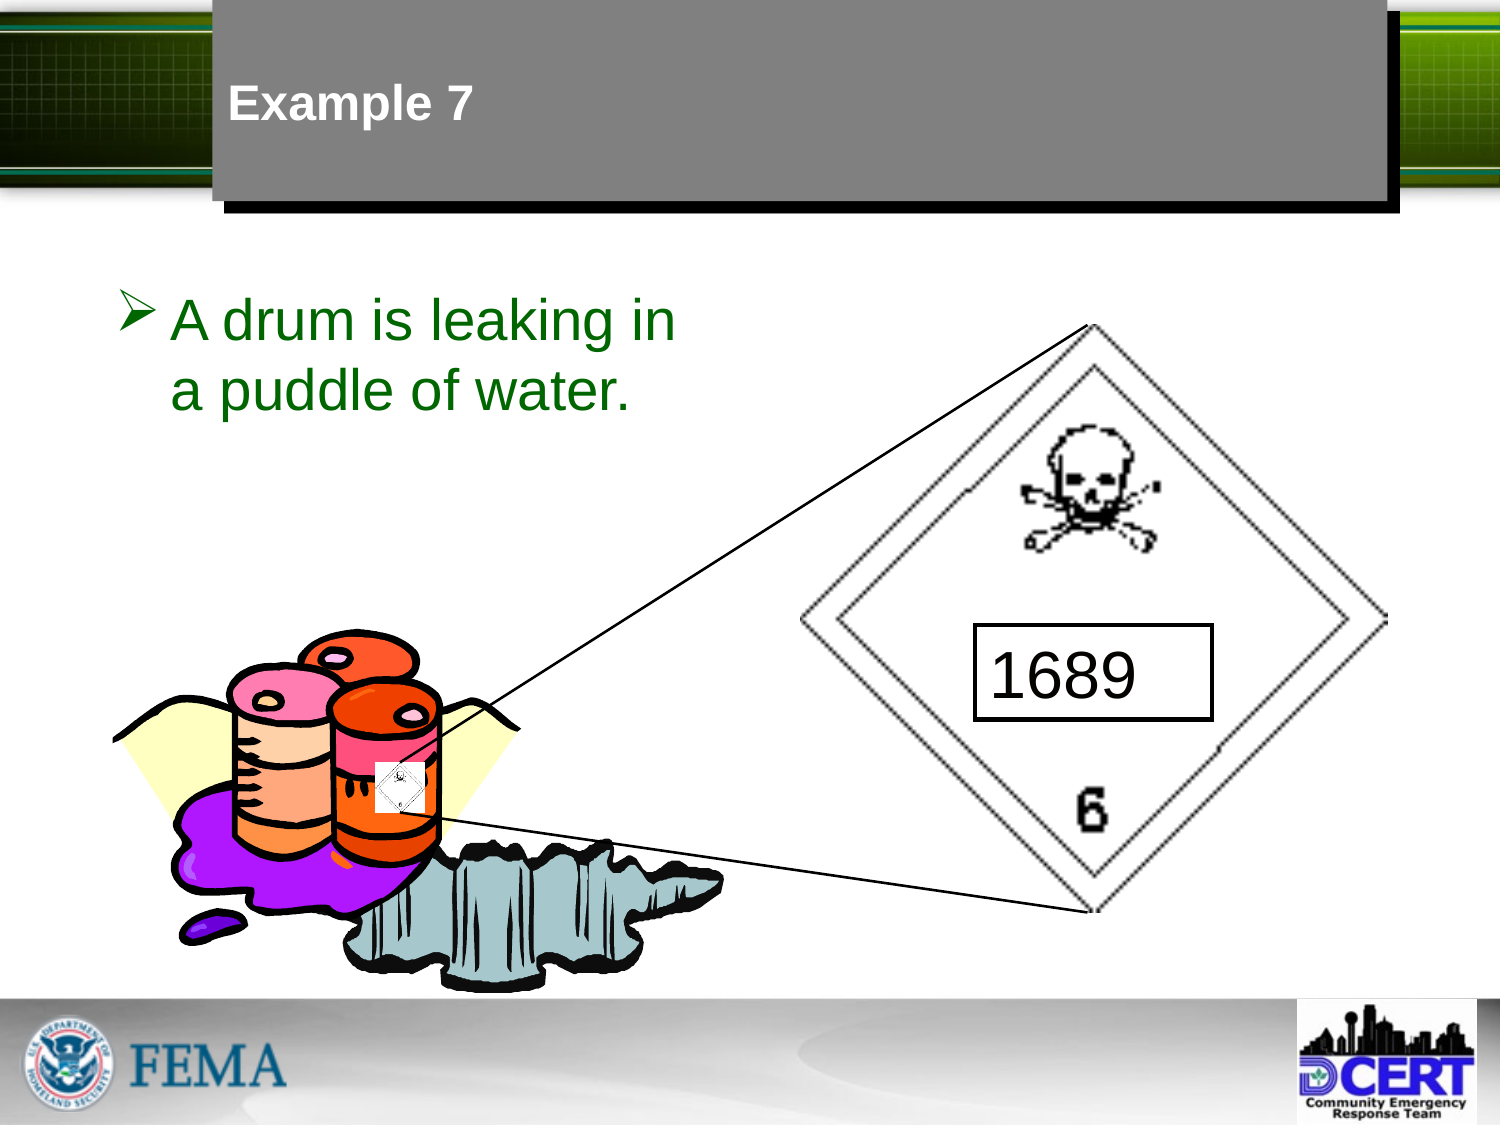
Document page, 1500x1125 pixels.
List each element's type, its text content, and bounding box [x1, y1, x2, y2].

list A drum is leaking in a puddle of water. [99, 275, 725, 550]
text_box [399, 324, 1388, 913]
title Example 7 [212, 0, 1388, 202]
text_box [112, 624, 726, 994]
picture [0, 0, 1500, 1125]
